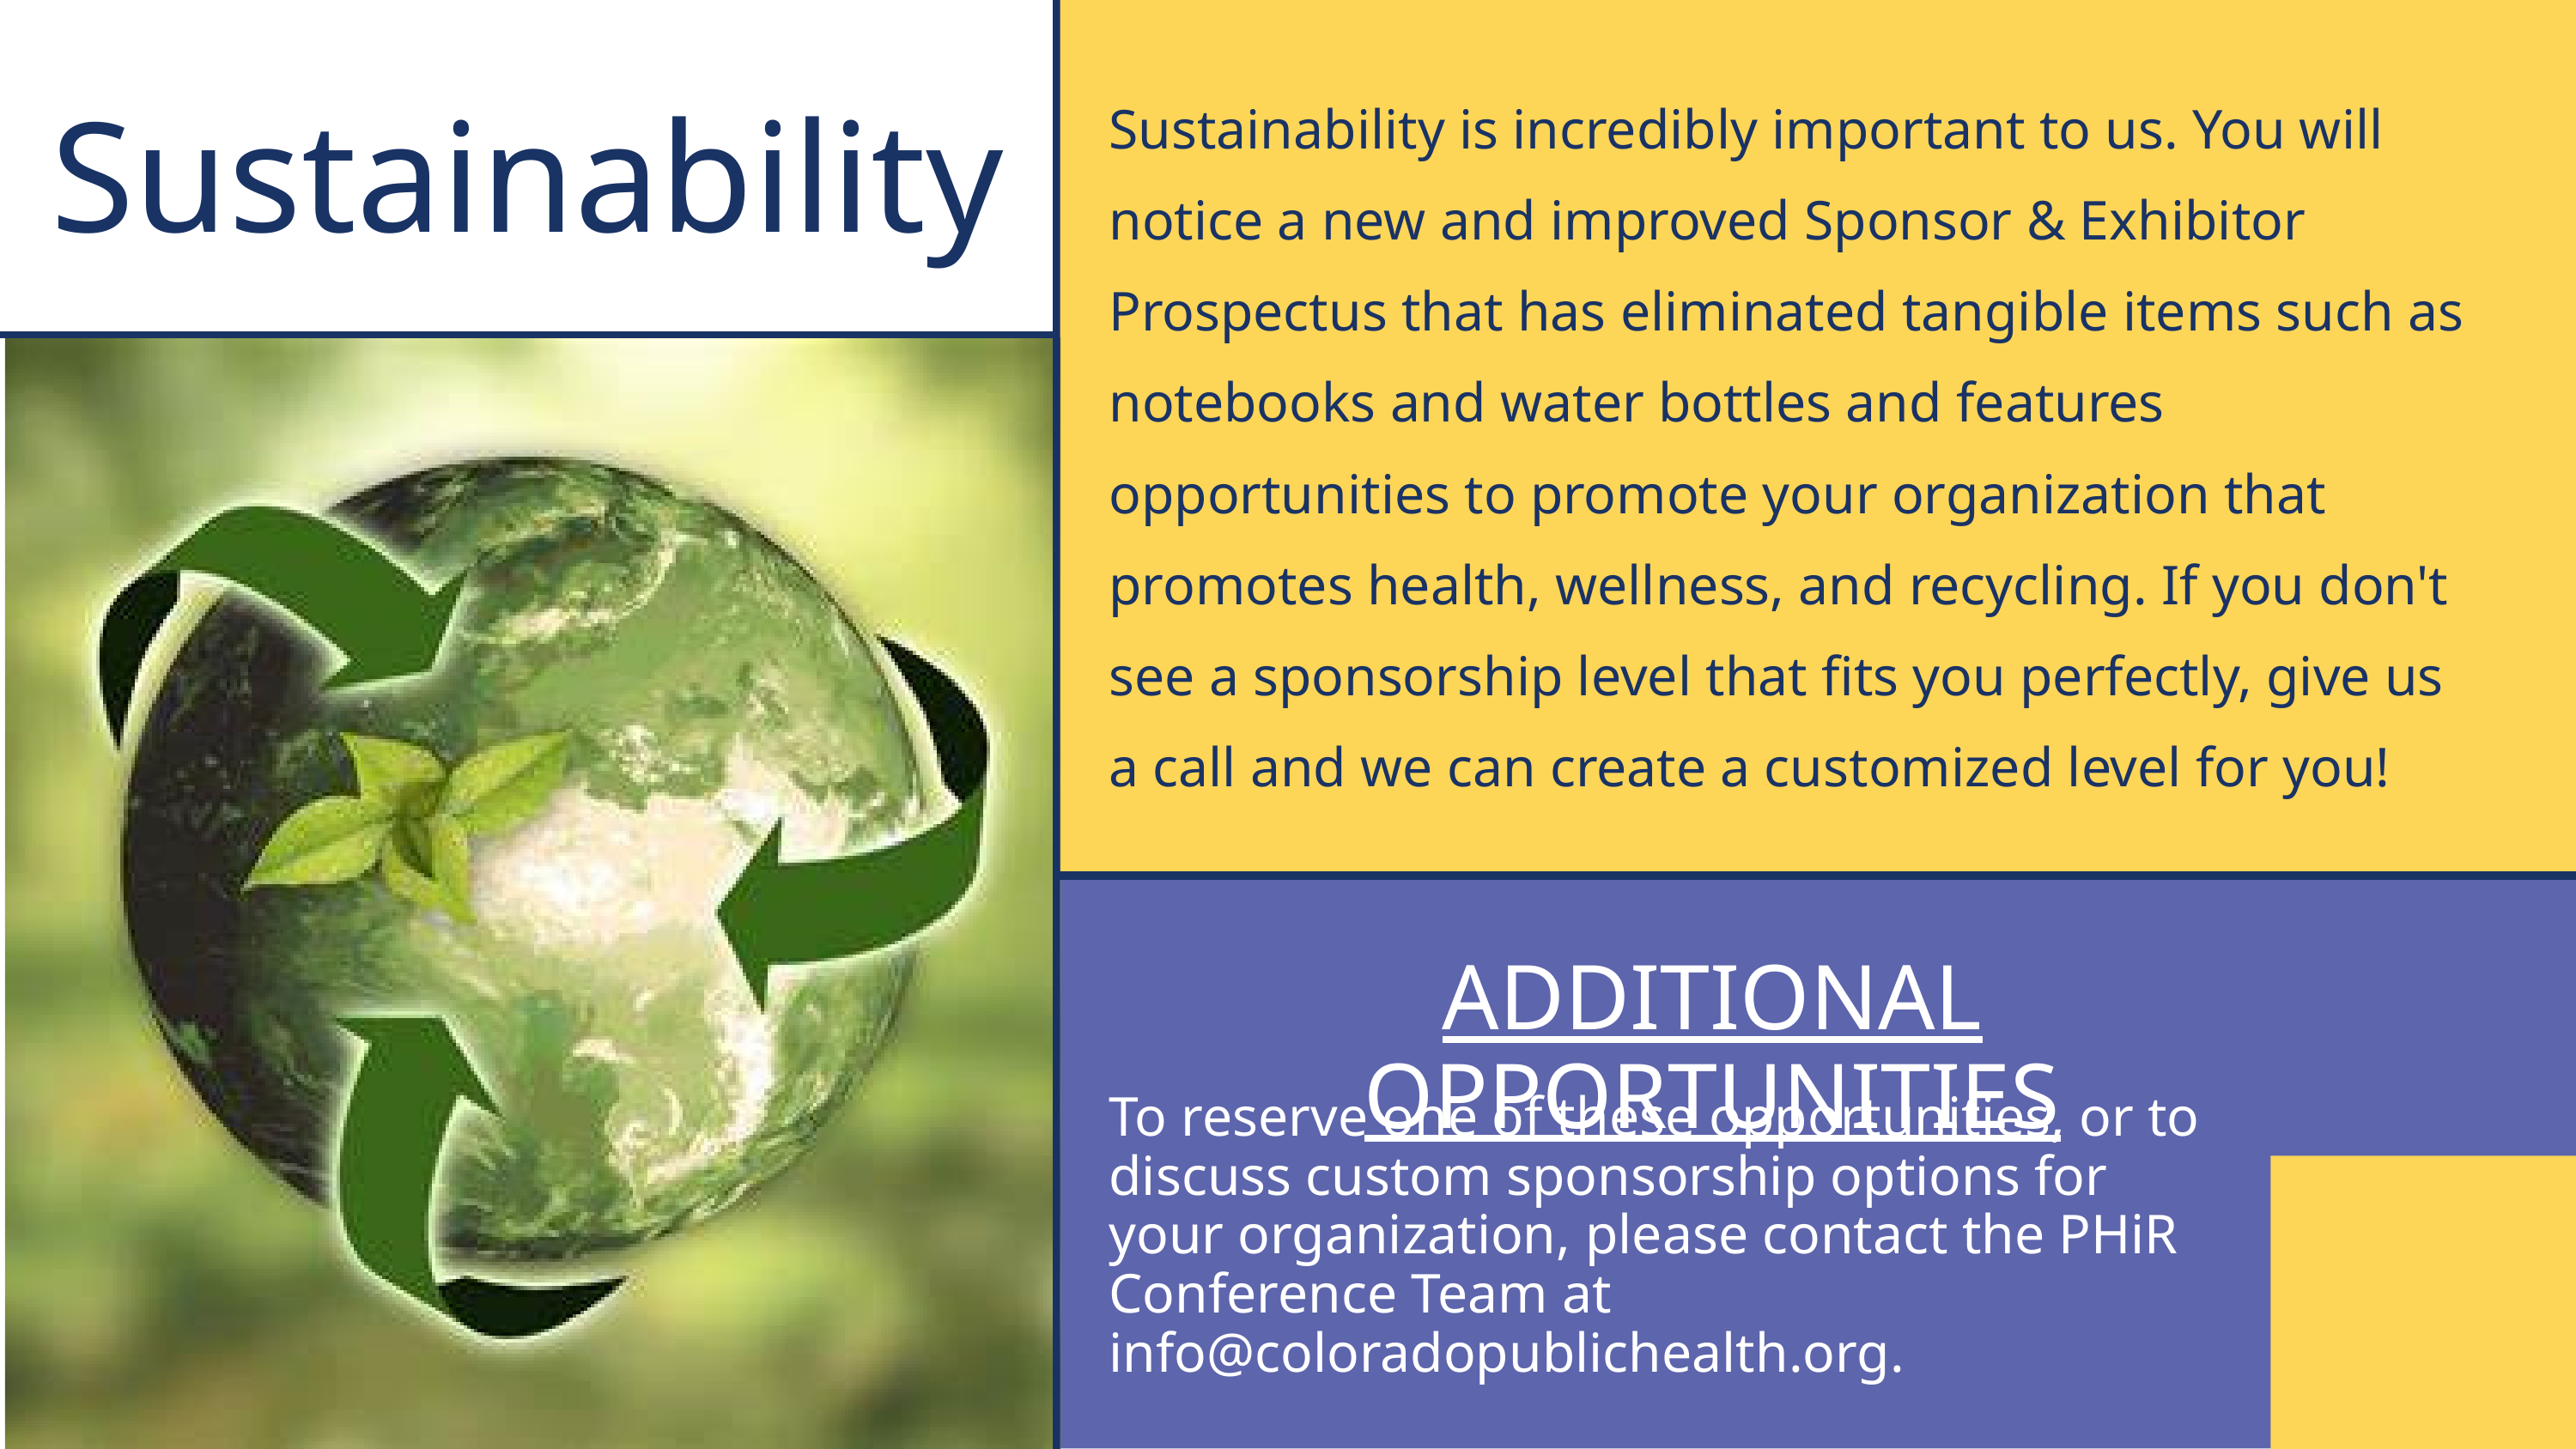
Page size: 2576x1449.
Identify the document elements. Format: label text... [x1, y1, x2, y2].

text_box [1056, 871, 2576, 880]
text_box [1061, 880, 2576, 1449]
text_box To reserve one of these opportunities, or to discuss custom sponsorship options for your​ organization,​ please contact the PHiR Conference Team at info@coloradopublichealth.org.​ [1109, 1088, 2222, 1383]
text_box [2270, 1155, 2576, 1449]
text_box [1053, 0, 1060, 1449]
text_box [1060, 0, 2576, 871]
text_box Sustainability [47, 95, 1009, 263]
text_box [0, 331, 1057, 338]
text_box ADDITIONAL OPPORTUNITIES​ [1109, 949, 2316, 1146]
text_box Sustainability is incredibly important to us. You will notice a new and improved Sponsor & Exhibitor Prospectus that has eliminated tangible items such as notebooks and water bottles and features opportunities to promote your organization that promotes health, wellness, and recycling. If you don't see a sponsorship level that fits you perfectly, give us a call and we can create a customized level for you! [1109, 68, 2502, 798]
text_box [4, 338, 1053, 1449]
